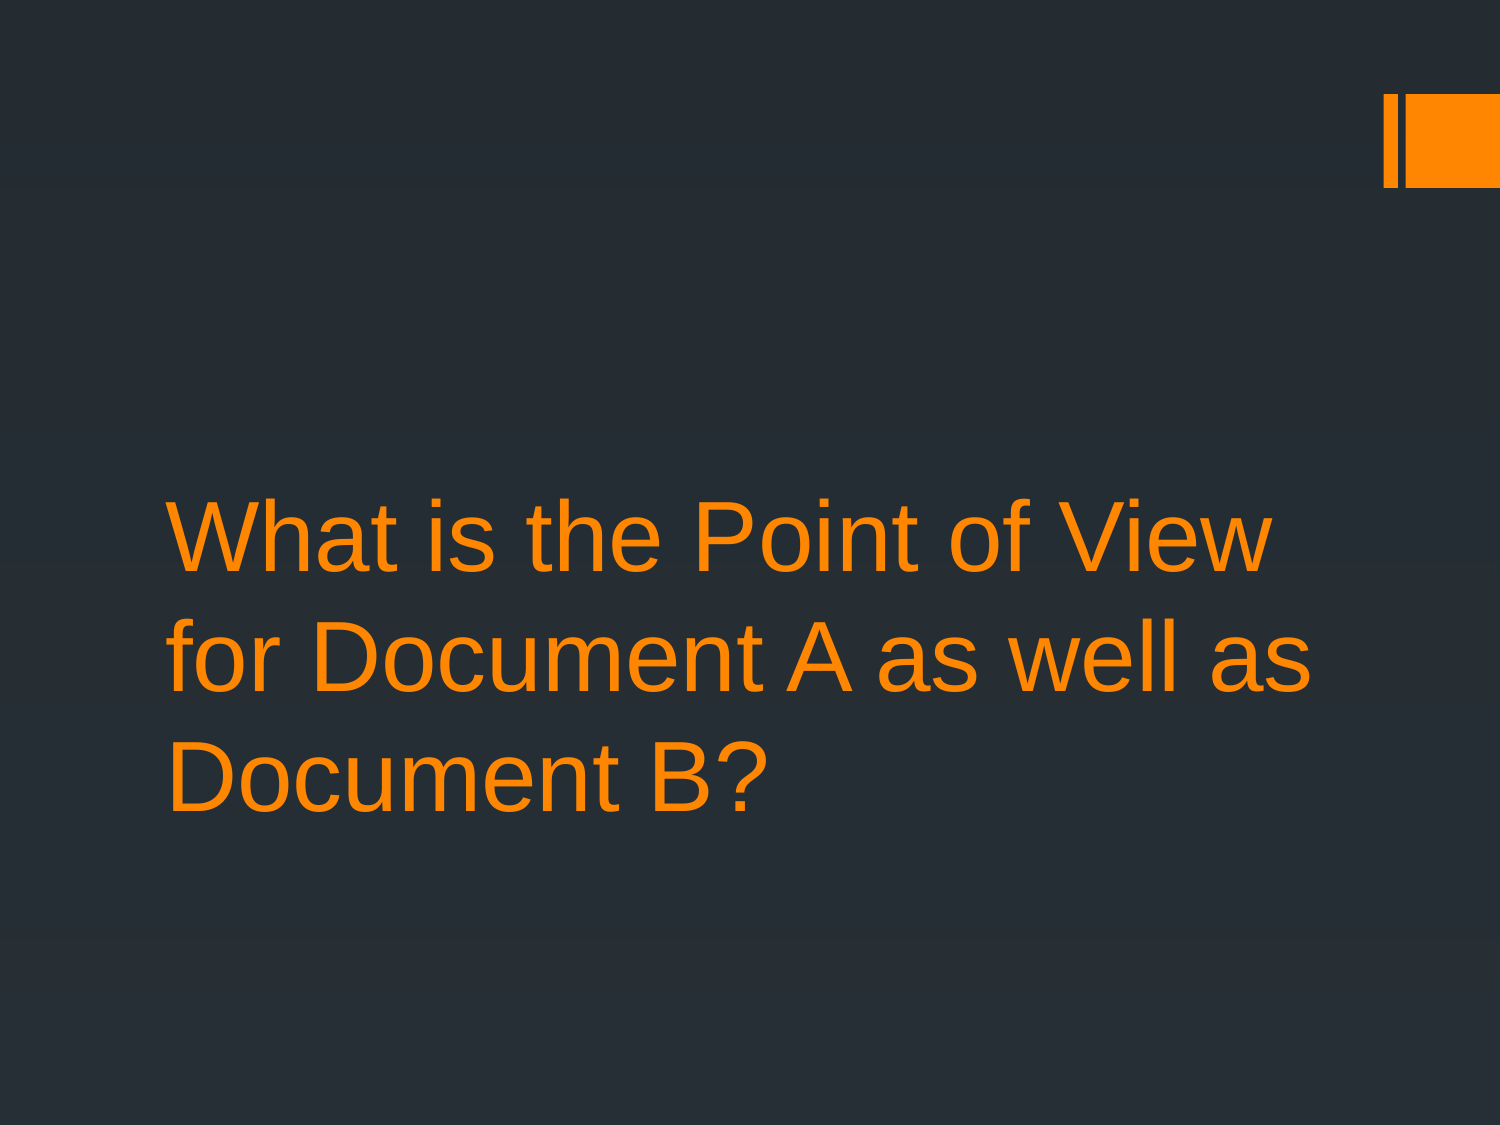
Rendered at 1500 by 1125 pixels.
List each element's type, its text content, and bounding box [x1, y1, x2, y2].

title What is the Point of View for Document A as well as Document B? [150, 412, 1350, 839]
